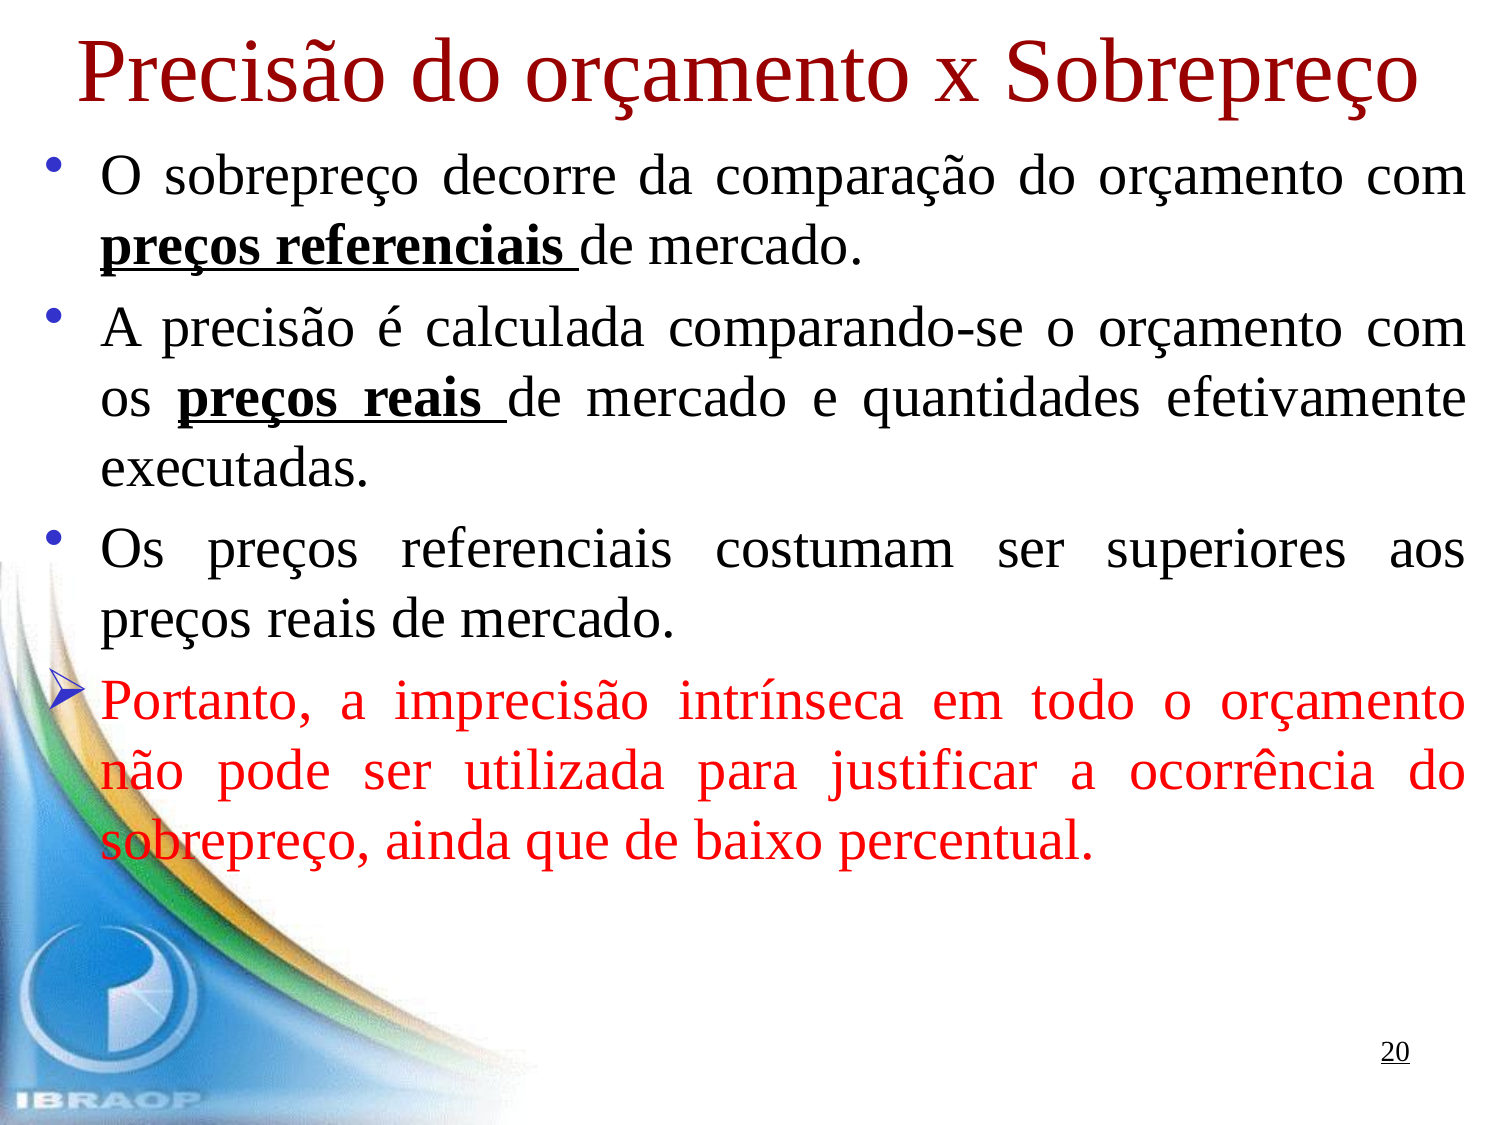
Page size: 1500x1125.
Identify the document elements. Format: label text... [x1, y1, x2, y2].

list O sobrepreço decorre da comparação do orçamento com preços referenciais de mercado. A precisão é calculada comparando-se o orçamento com os preços reais de mercado e quantidades efetivamente executadas. Os preços referenciais costumam ser superiores aos preços reais de mercado. Portanto, a imprecisão intrínseca em todo o orçamento não pode ser utilizada para justificar a ocorrência do sobrepreço, ainda que de baixo percentual. [29, 128, 1483, 870]
title Precisão do orçamento x Sobrepreço [0, 0, 1500, 129]
picture [0, 129, 1500, 1125]
text_box 20 [1074, 1024, 1425, 1103]
